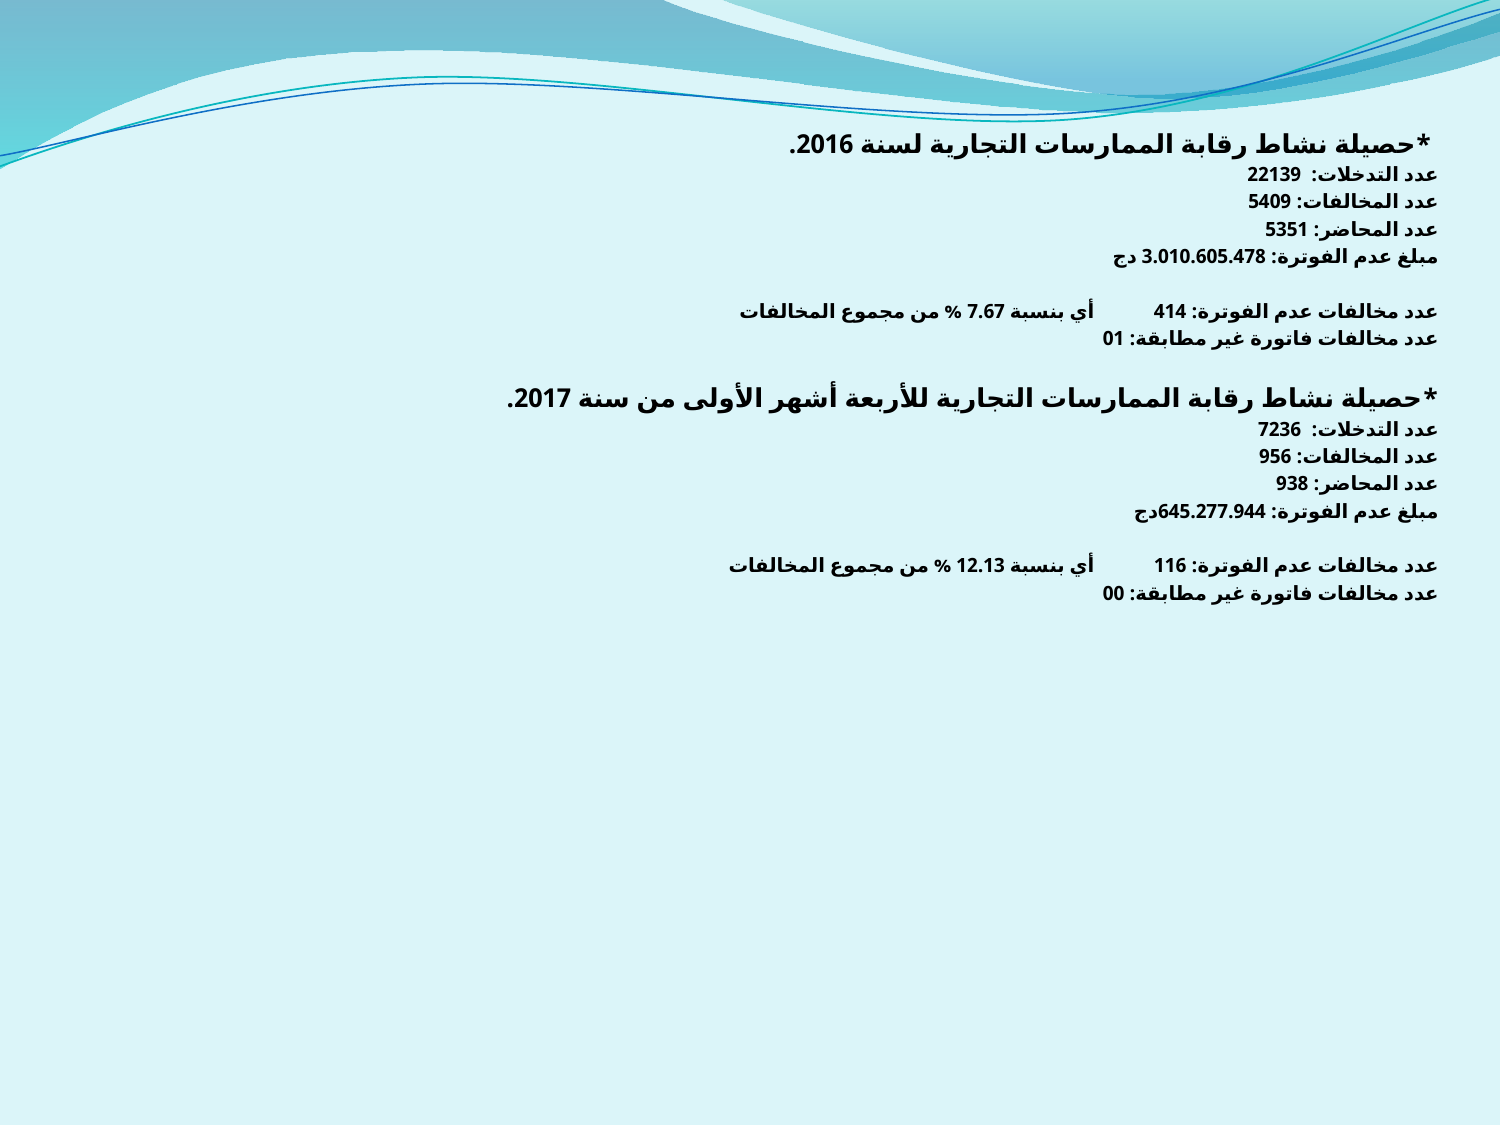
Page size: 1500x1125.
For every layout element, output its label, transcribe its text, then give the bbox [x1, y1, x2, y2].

list *حصيلة نشاط رقابة الممارسات التجارية لسنة 2016. عدد التدخلات: 22139 عدد المخالفات: 5409 عدد المحاضر: 5351 مبلغ عدم الفوترة: 3.010.605.478 دج عدد مخالفات عدم الفوترة: 414 أي بنسبة 7.67 % من مجموع المخالفات عدد مخالفات فاتورة غير مطابقة: 01 *حصيلة نشاط رقابة الممارسات التجارية للأربعة أشهر الأولى من سنة 2017. عدد التدخلات: 7236 عدد المخالفات: 956 عدد المحاضر: 938 مبلغ عدم الفوترة: 645.277.944دج عدد مخالفات عدم الفوترة: 116 أي بنسبة 12.13 % من مجموع المخالفات عدد مخالفات فاتورة غير مطابقة: 00 [46, 105, 1454, 1090]
